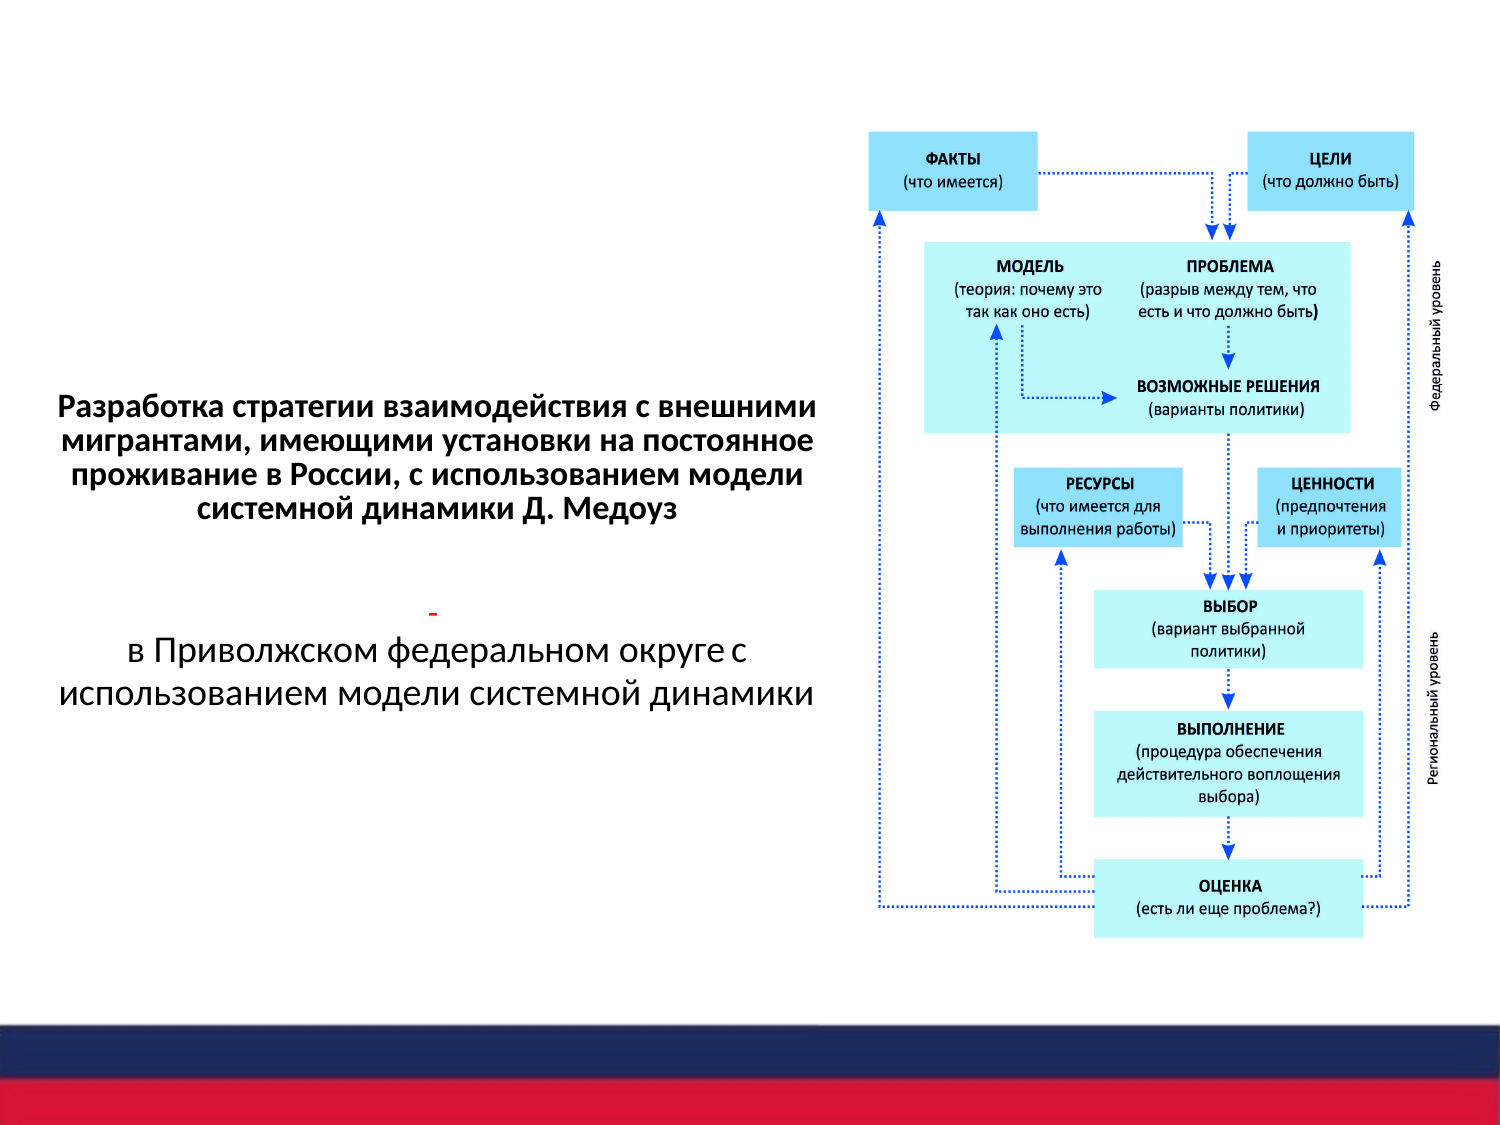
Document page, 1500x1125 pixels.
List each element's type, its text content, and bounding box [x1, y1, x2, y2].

picture [0, 1021, 1500, 1125]
picture [808, 0, 1500, 1020]
title Разработка стратегии взаимодействия с внешними мигрантами, имеющими установки на постоянное проживание в России, с использованием модели системной динамики Д. Медоуз - в Приволжском федеральном округе с использованием модели системной динамики [29, 255, 803, 738]
